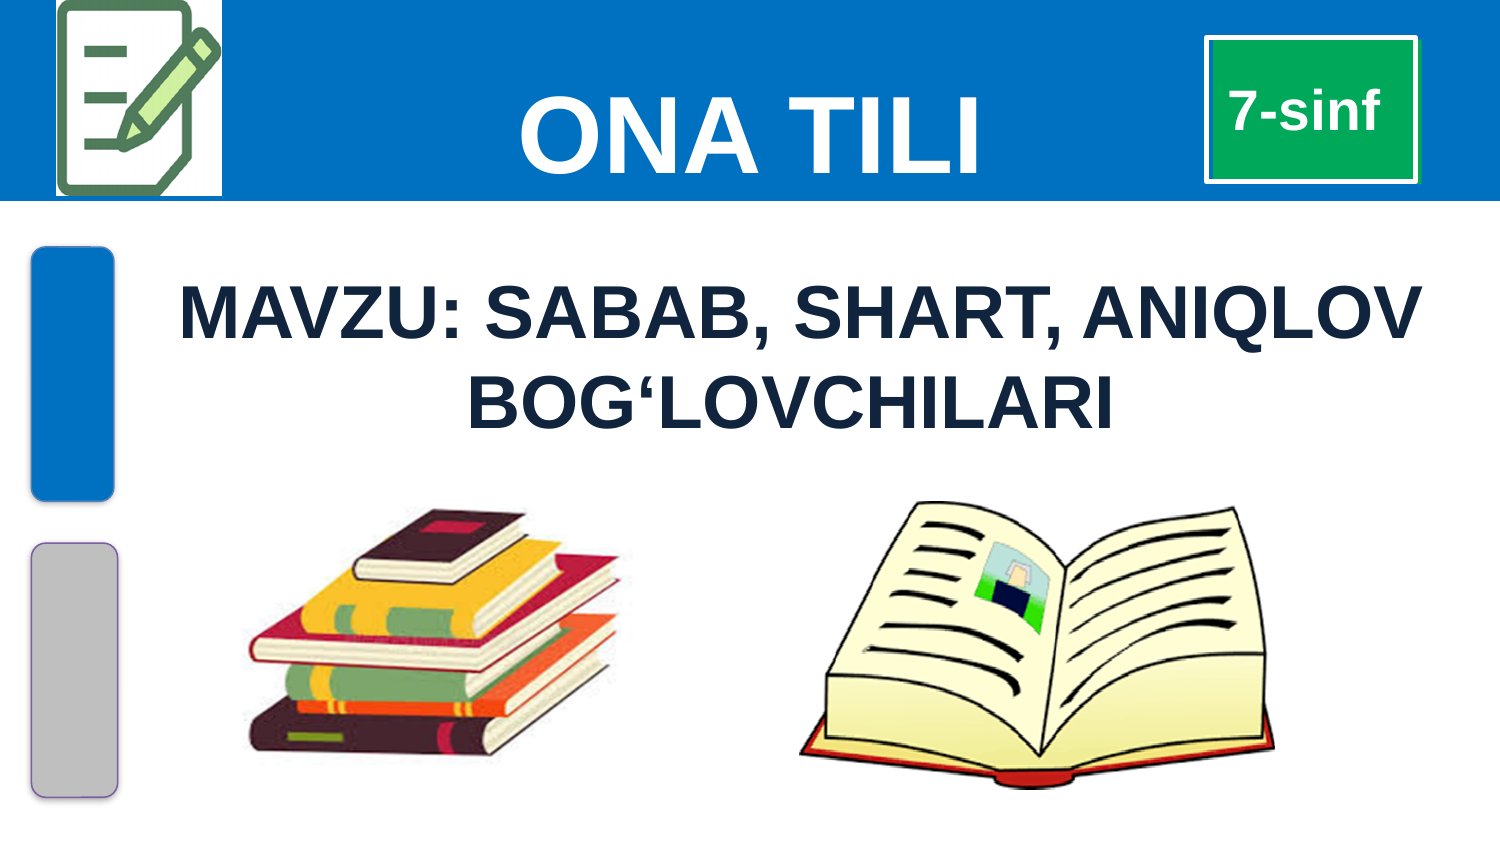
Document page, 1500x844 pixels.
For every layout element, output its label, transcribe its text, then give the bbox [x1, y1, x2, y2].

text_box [1206, 37, 1422, 185]
text_box [30, 246, 115, 503]
text_box MAVZU: SABAB, SHART, ANIQLOV BOG‘LOVCHILARI [116, 256, 1500, 451]
text_box [223, 0, 1500, 201]
picture [56, 0, 222, 197]
picture [798, 500, 1276, 790]
text_box 7-sinf [1195, 71, 1200, 182]
text_box [0, 0, 54, 201]
text_box [1296, 135, 1430, 197]
title ONA TILI [441, 56, 1059, 200]
picture [194, 452, 677, 813]
text_box [30, 542, 119, 799]
